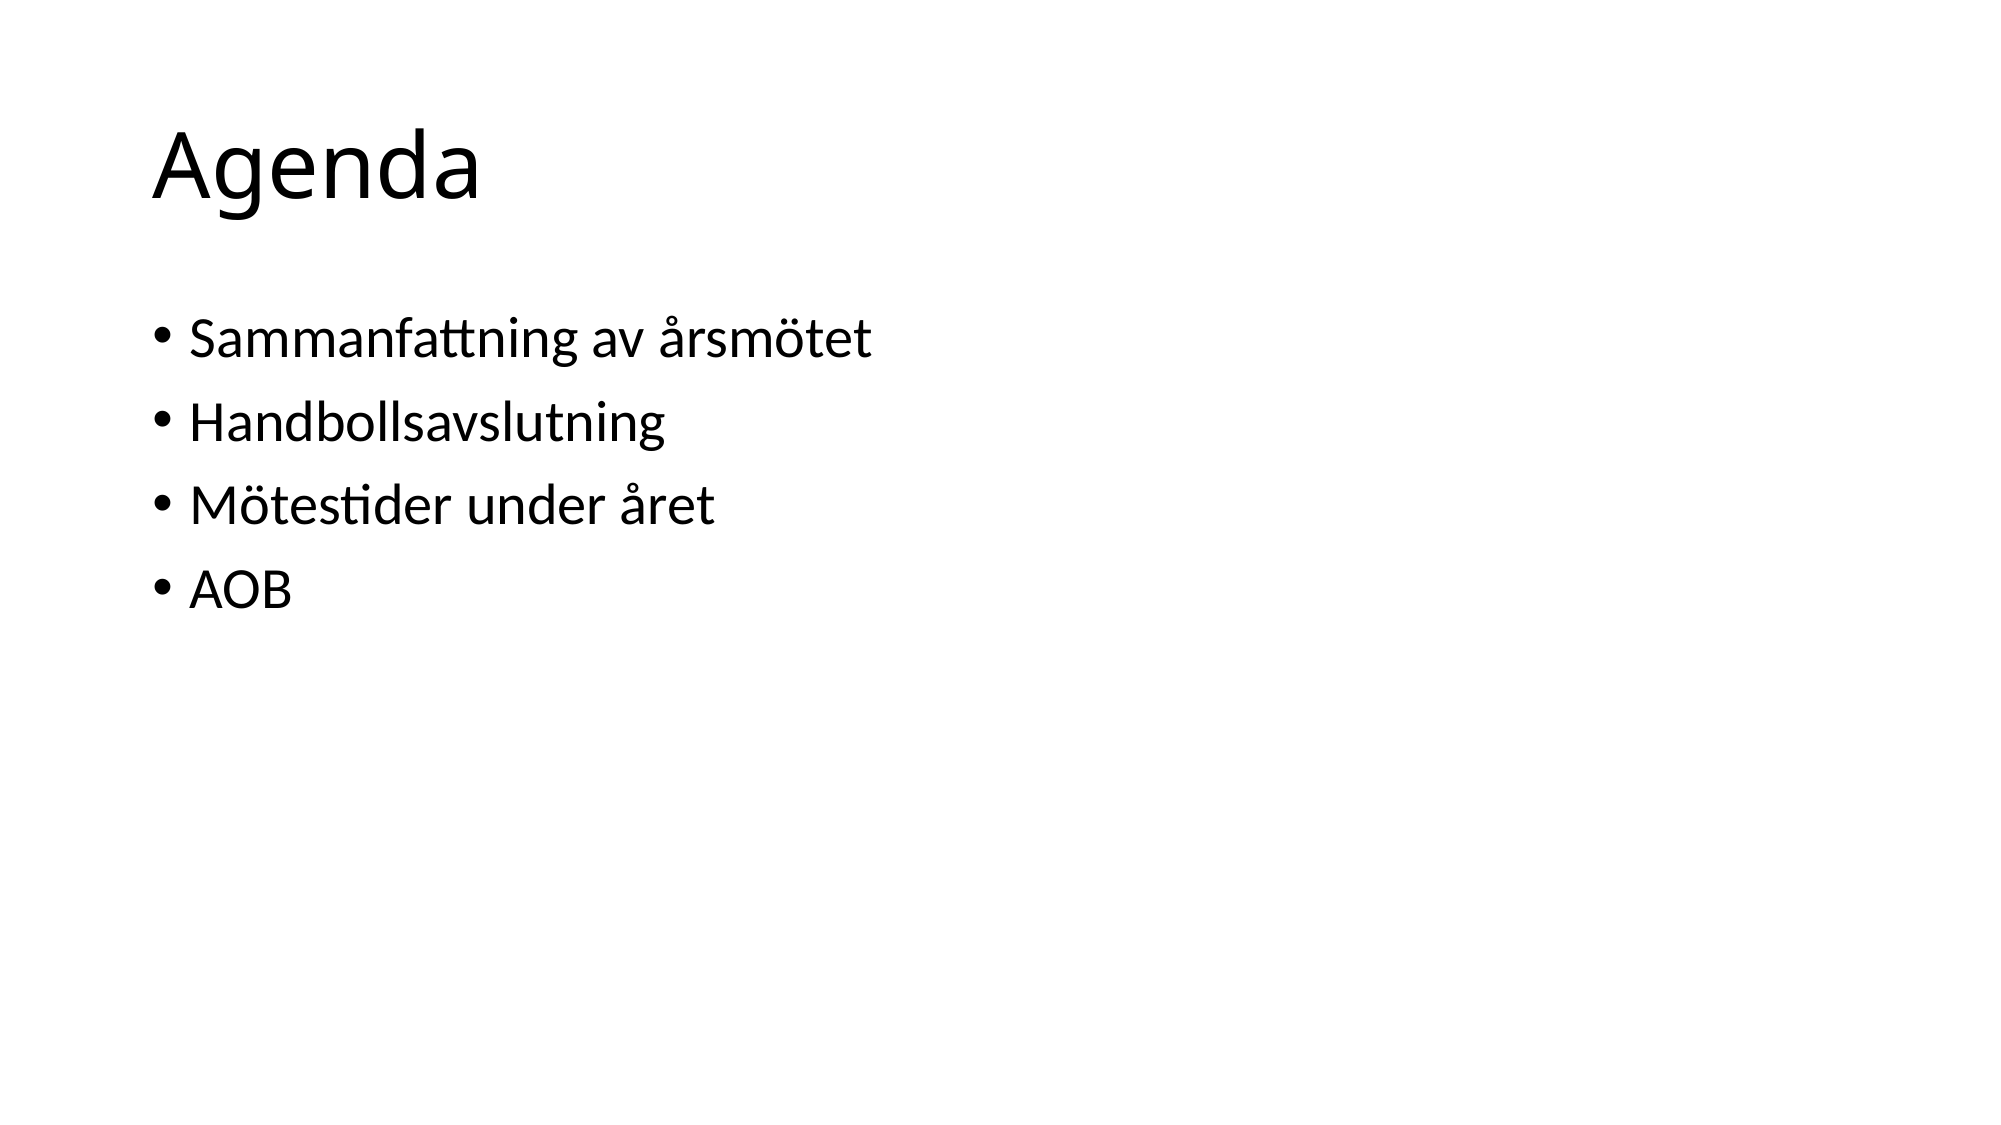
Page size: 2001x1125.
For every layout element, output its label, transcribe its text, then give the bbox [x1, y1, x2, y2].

title Agenda [137, 59, 1863, 278]
list Sammanfattning av årsmötet Handbollsavslutning Mötestider under året AOB [137, 299, 1863, 1014]
